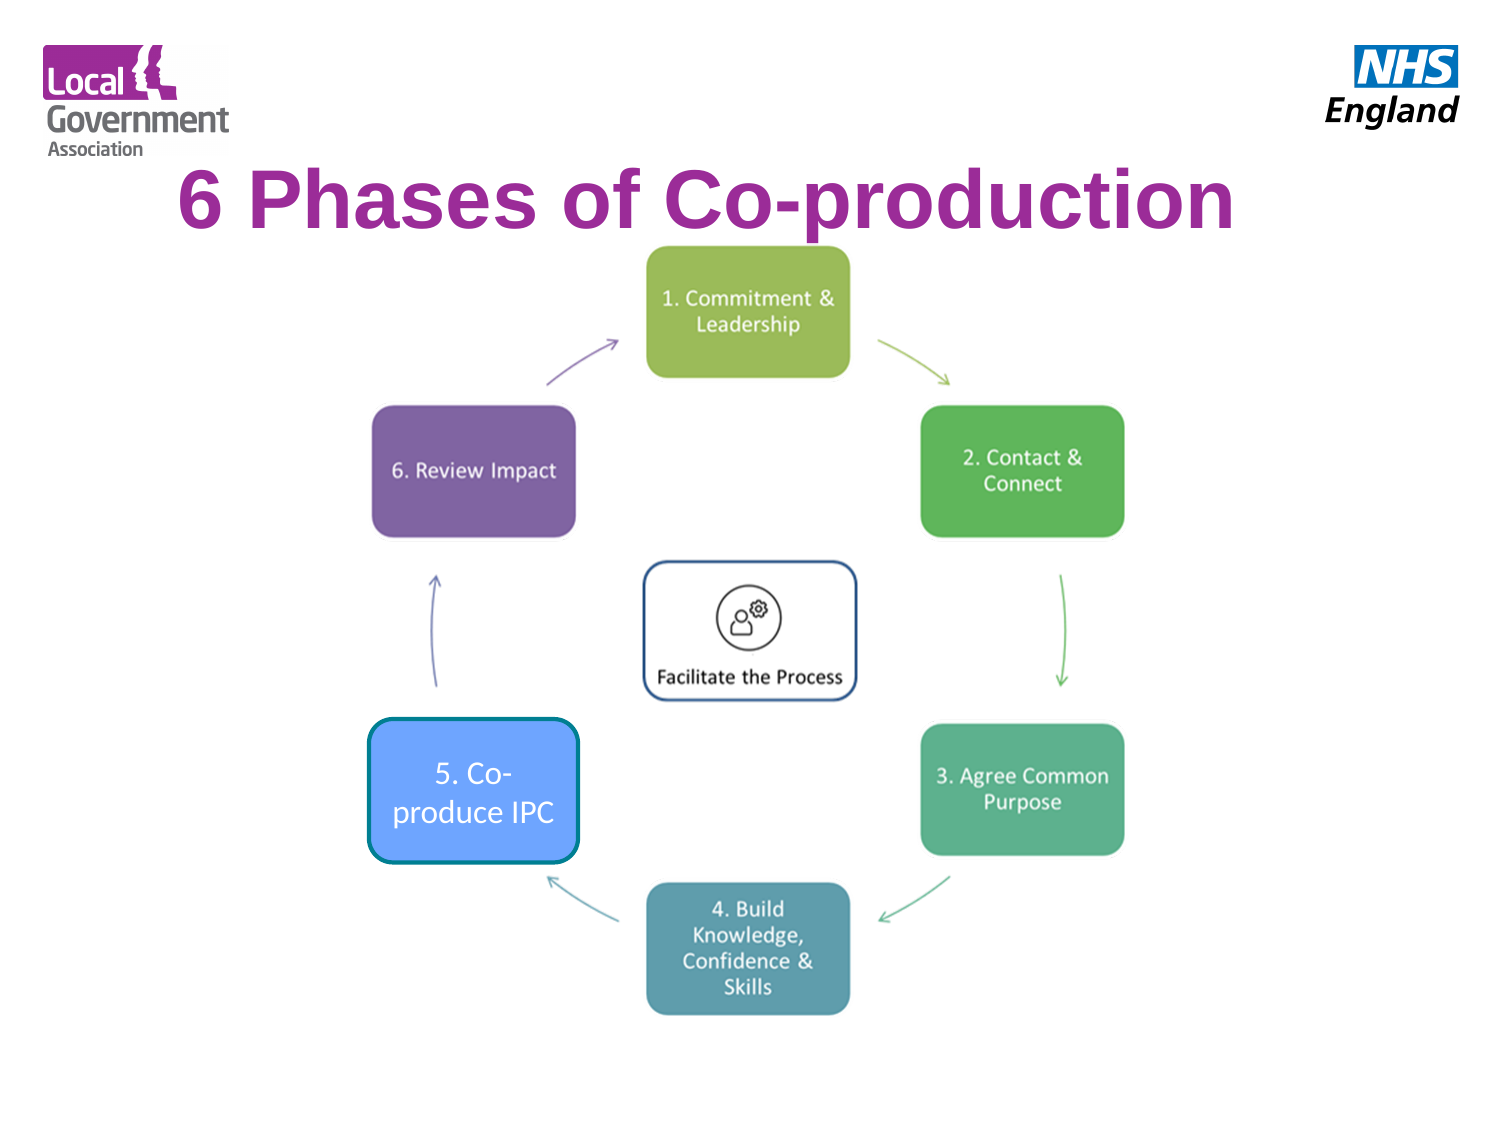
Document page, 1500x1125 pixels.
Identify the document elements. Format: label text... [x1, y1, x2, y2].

picture [1325, 45, 1460, 130]
list [66, 391, 1349, 1079]
picture [43, 45, 229, 156]
title 6 Phases of Co-production [66, 145, 1349, 343]
picture [368, 243, 1132, 1019]
